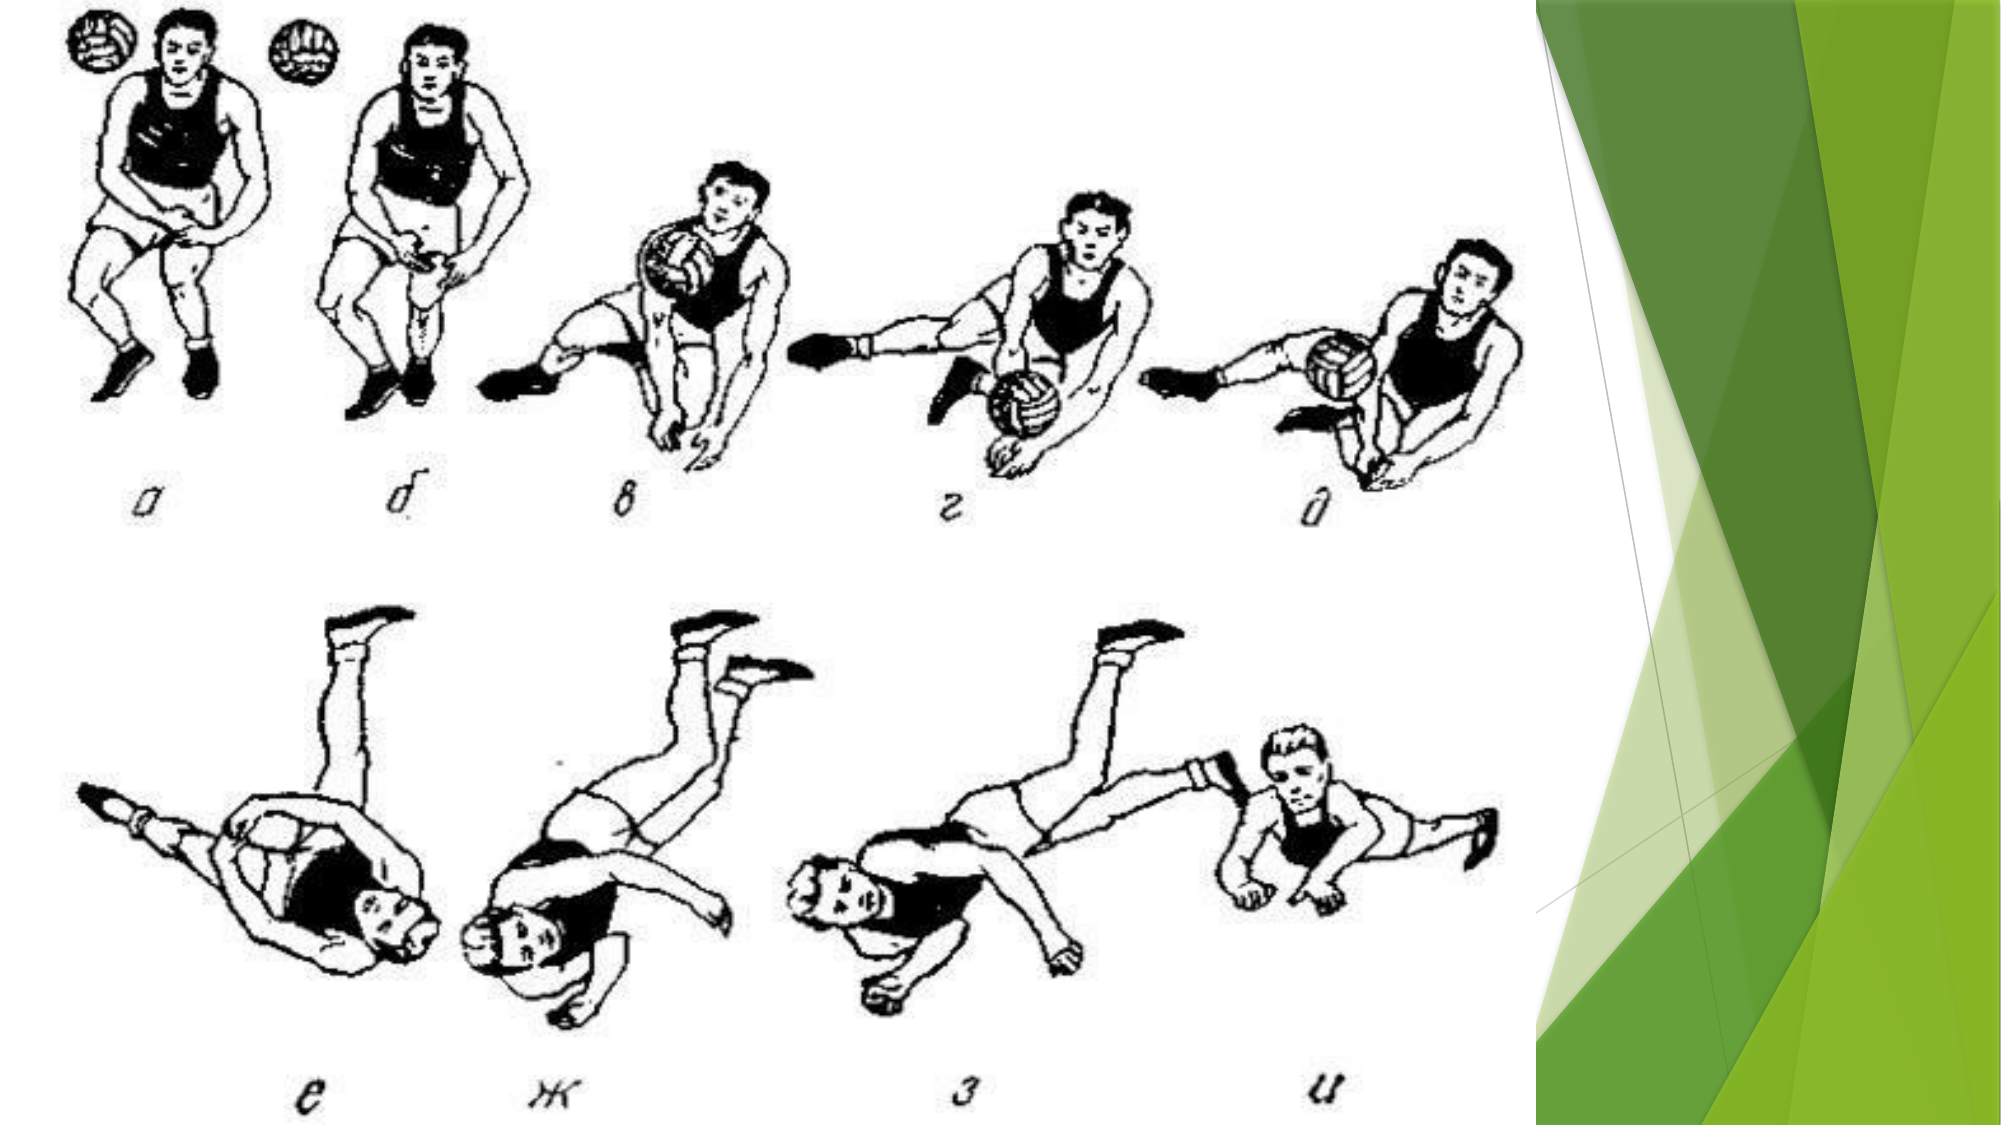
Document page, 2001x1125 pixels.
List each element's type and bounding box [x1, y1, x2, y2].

list [0, 0, 1536, 1125]
